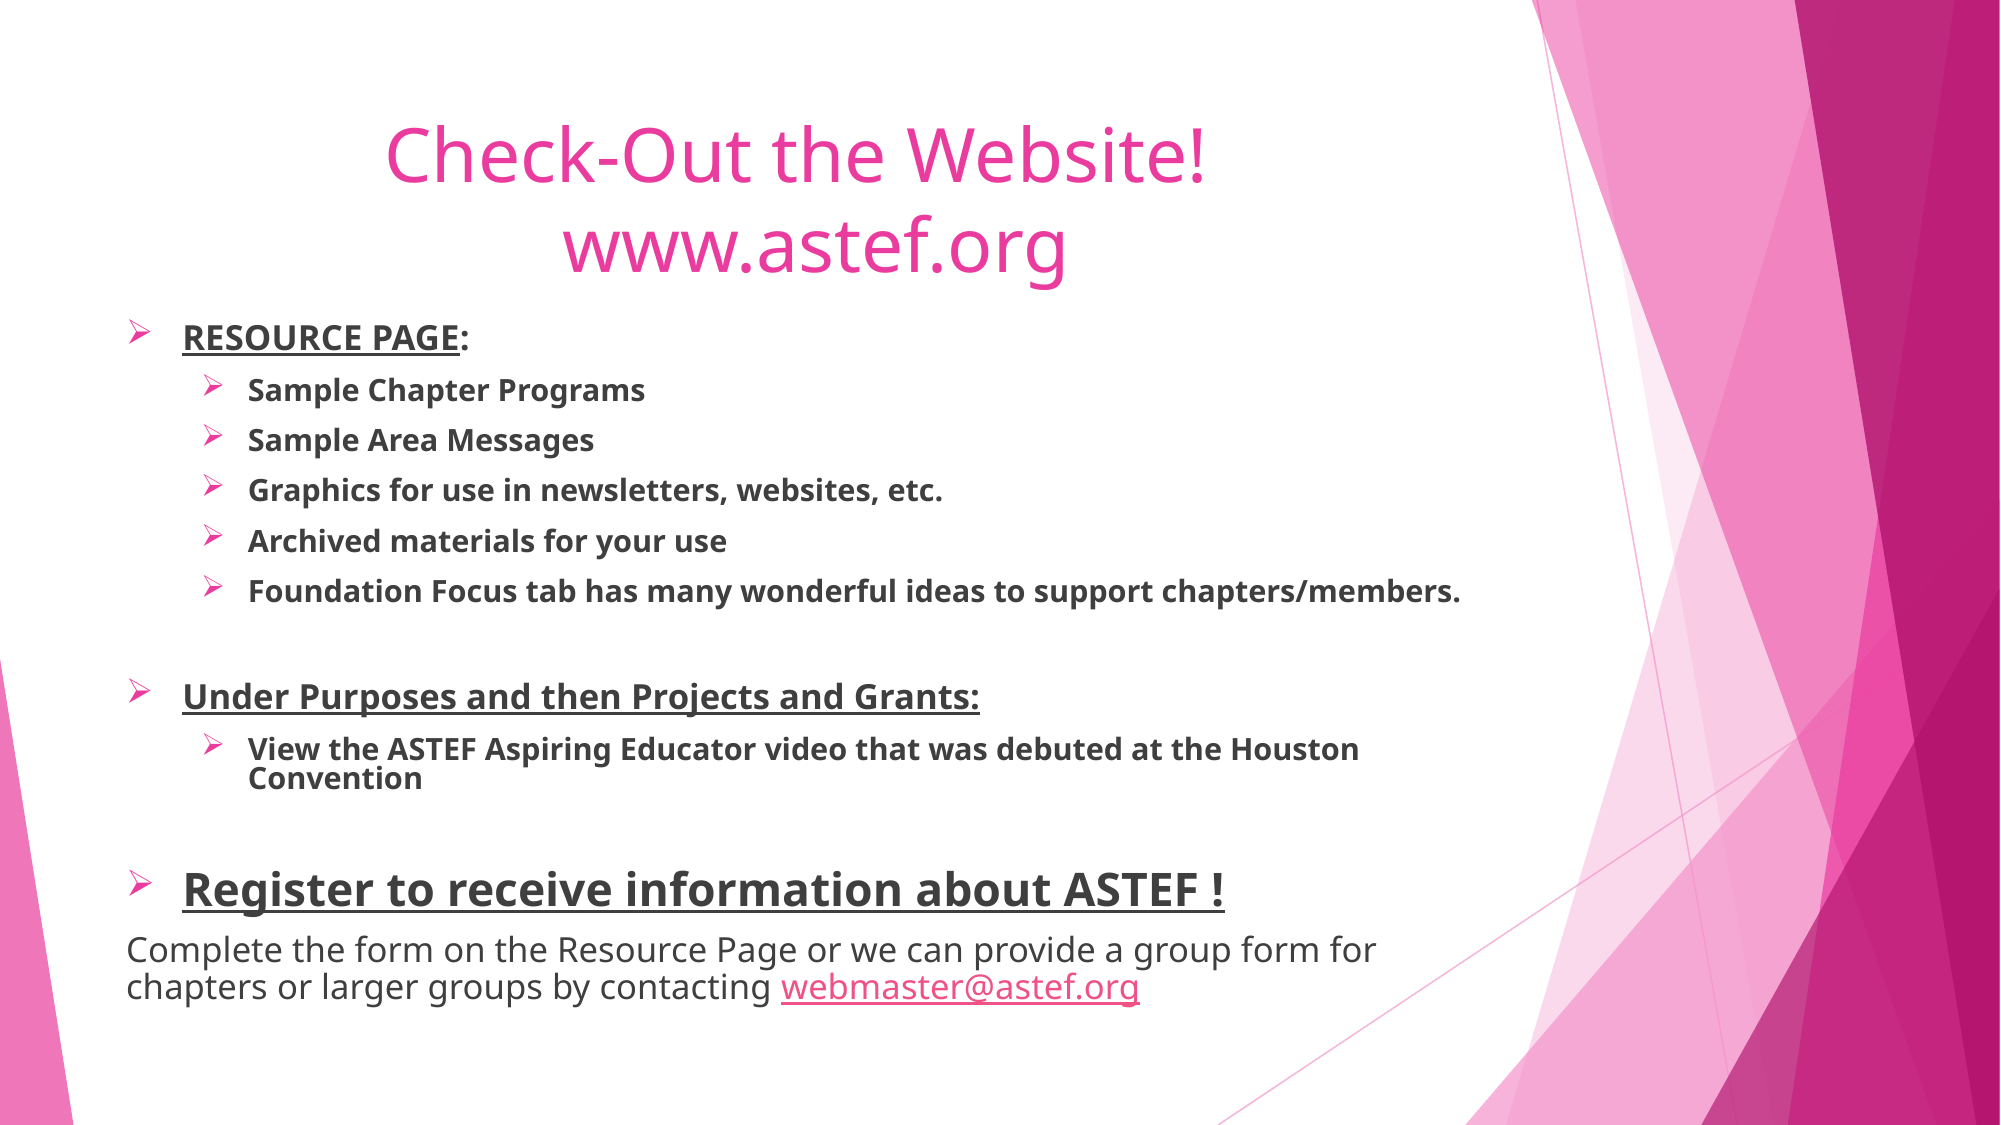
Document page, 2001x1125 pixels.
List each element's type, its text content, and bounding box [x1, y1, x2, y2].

list RESOURCE PAGE: Sample Chapter Programs Sample Area Messages Graphics for use in newsletters, websites, etc. Archived materials for your use Foundation Focus tab has many wonderful ideas to support chapters/members. Under Purposes and then Projects and Grants: View the ASTEF Aspiring Educator video that was debuted at the Houston Convention Register to receive information about ASTEF ! Complete the form on the Resource Page or we can provide a group form for chapters or larger groups by contacting webmaster@astef.org [111, 316, 1522, 1071]
title Check-Out the Website! www.astef.org [111, 99, 1522, 316]
